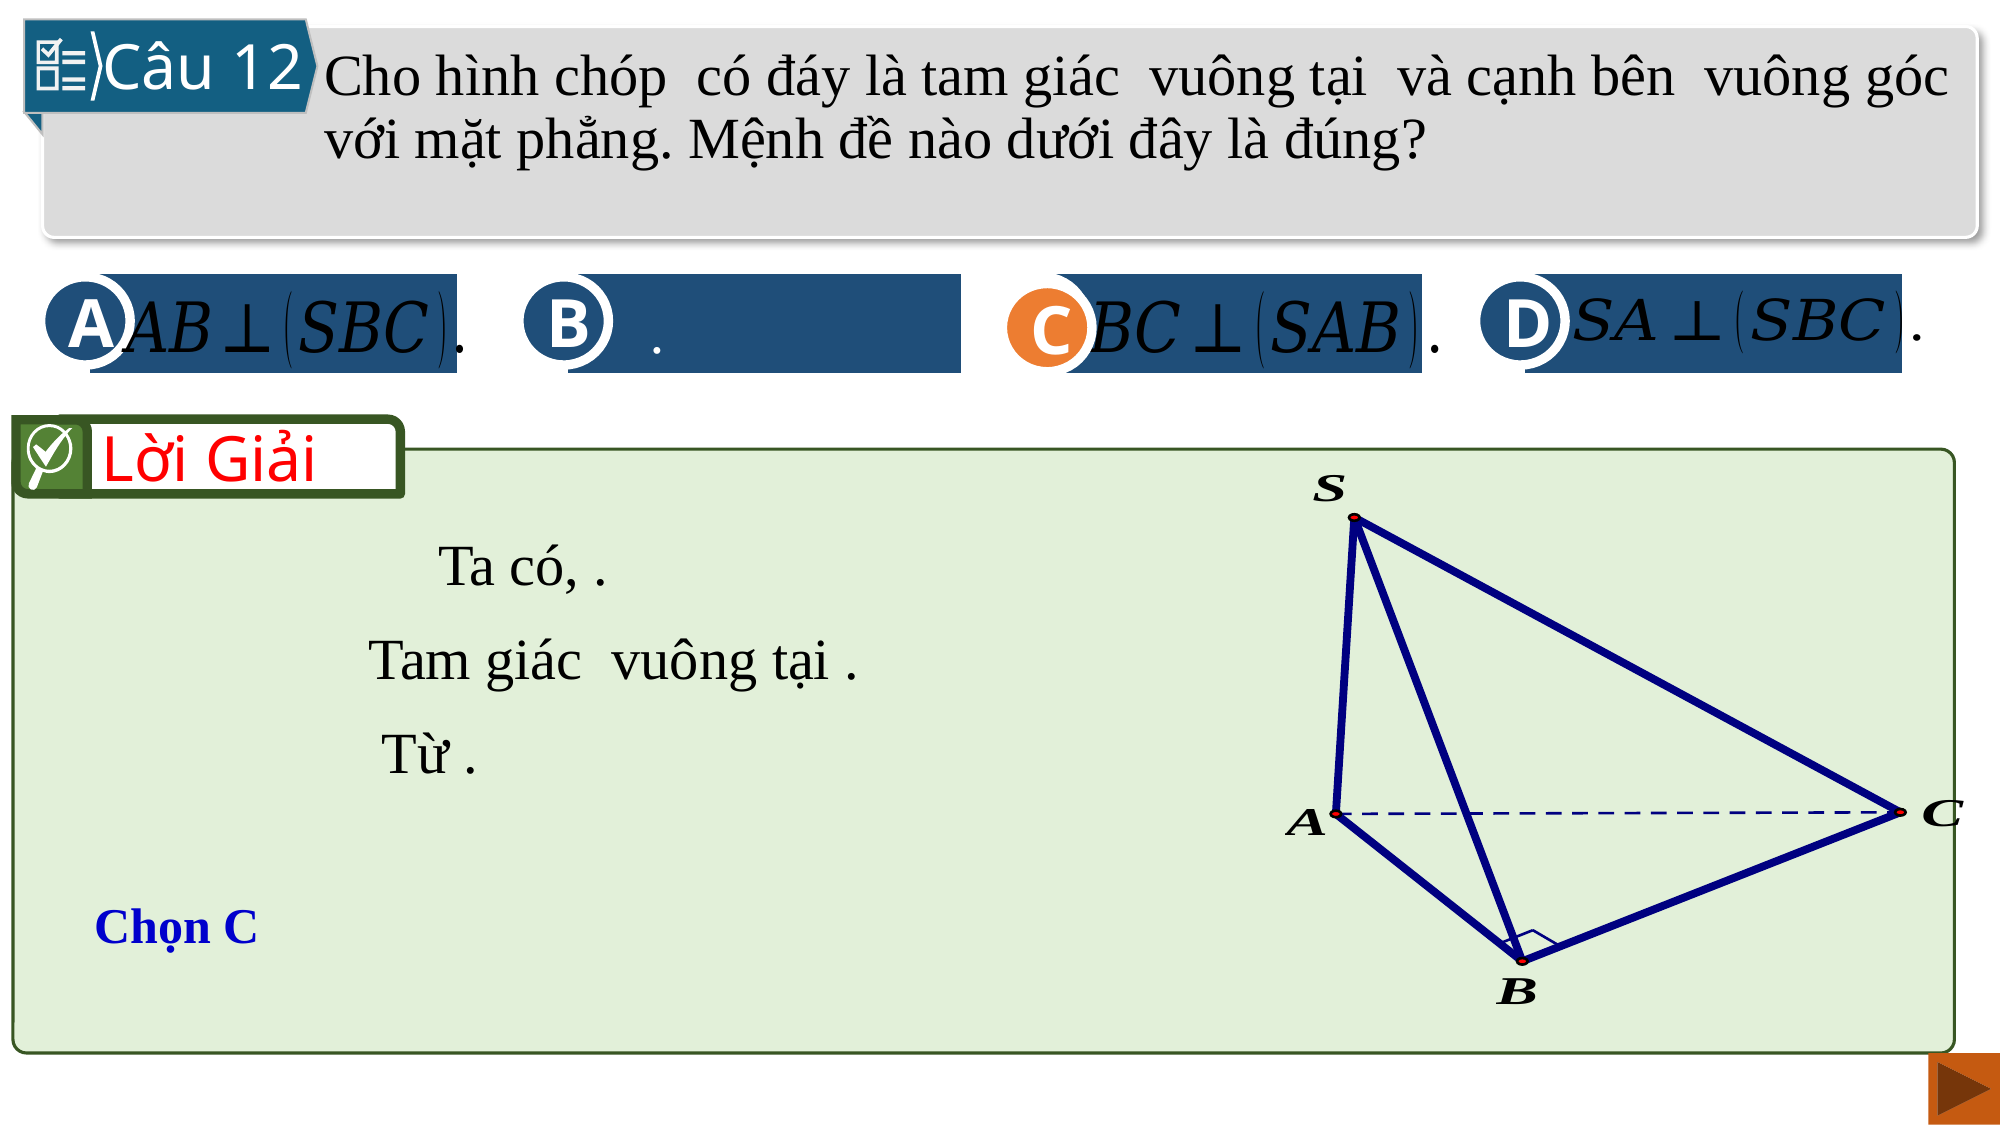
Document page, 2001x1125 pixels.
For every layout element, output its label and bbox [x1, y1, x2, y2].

text_box [40, 272, 1926, 376]
text_box [1927, 1052, 2000, 1125]
text_box [12, 411, 1955, 1053]
text_box [24, 19, 1978, 244]
picture [1259, 450, 1998, 1032]
